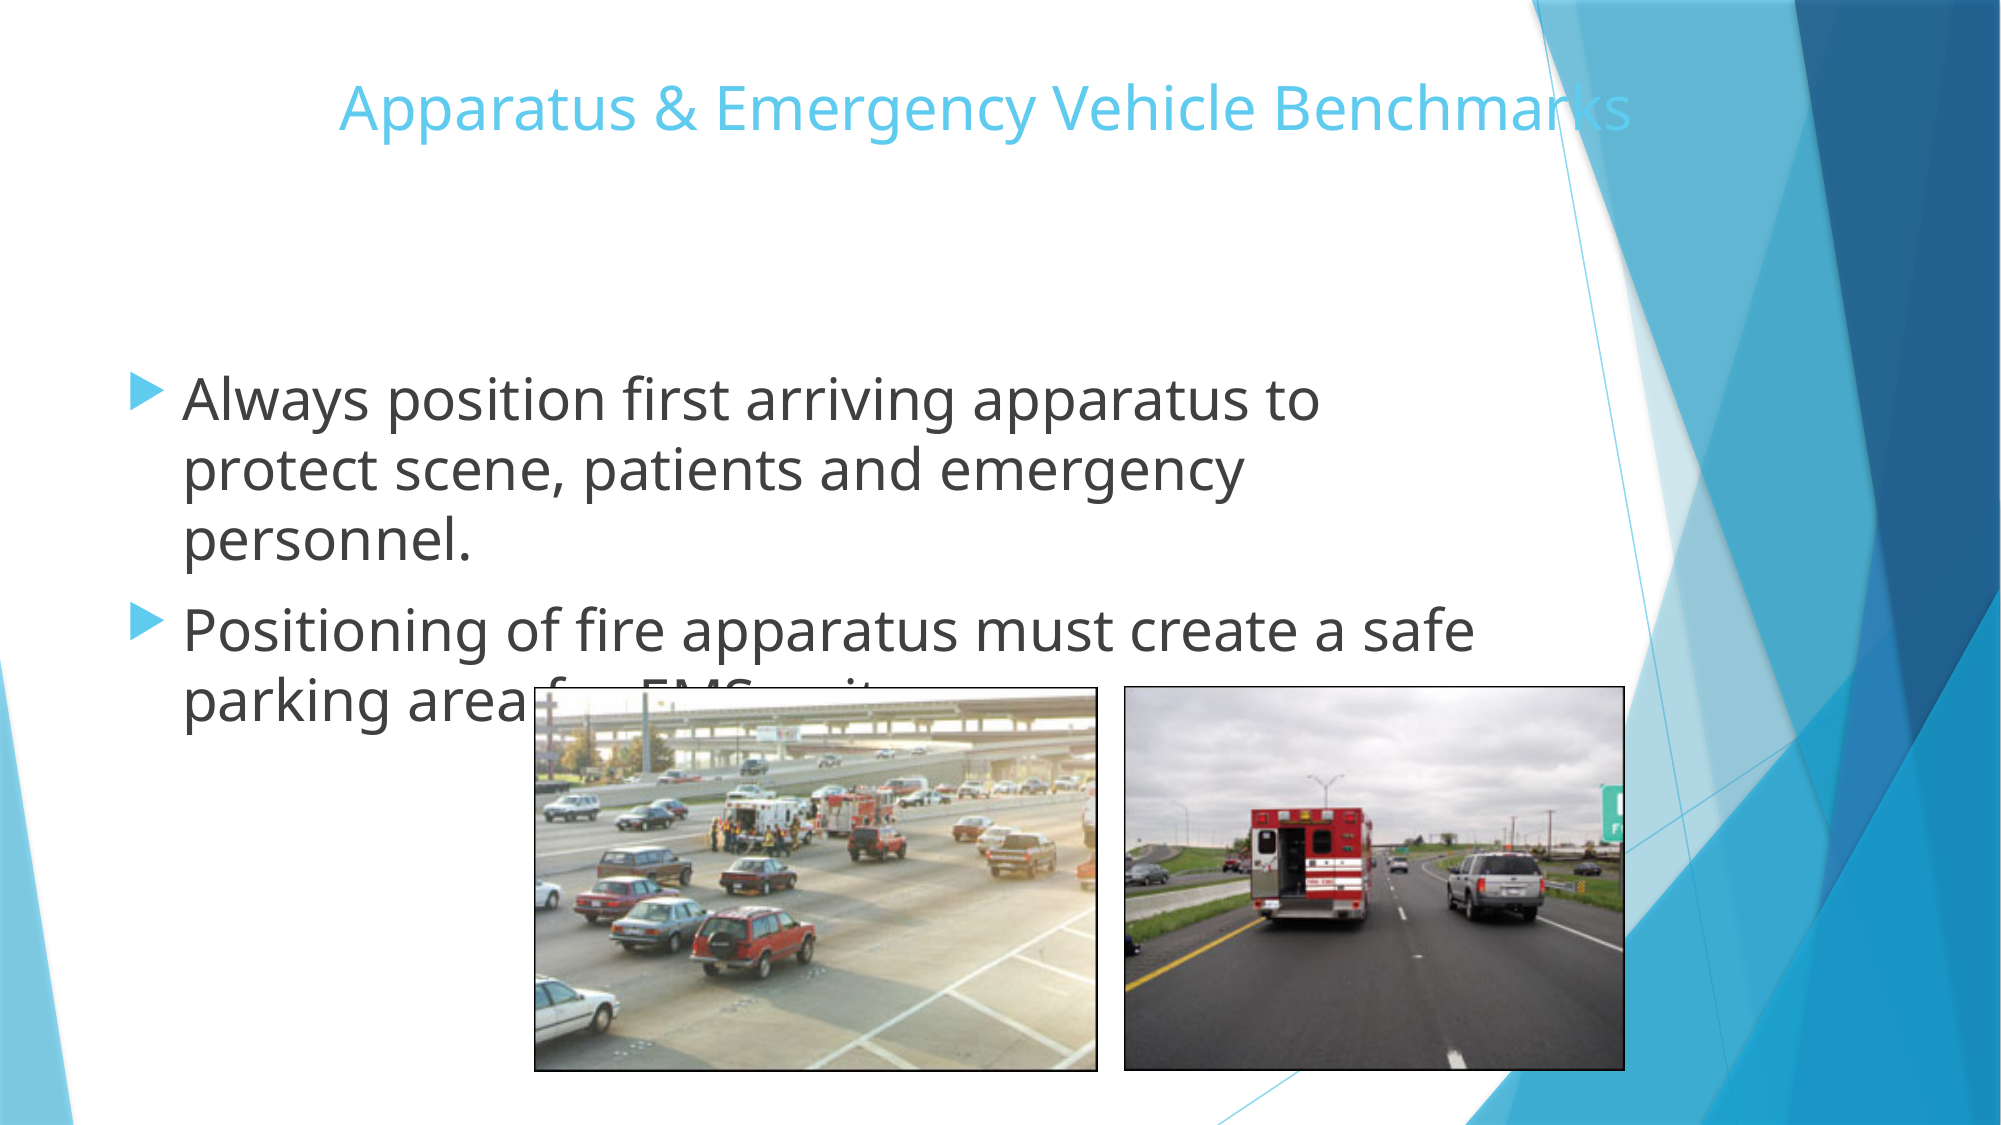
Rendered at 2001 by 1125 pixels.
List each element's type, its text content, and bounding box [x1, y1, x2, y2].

list Always position first arriving apparatus to protect scene, patients and emergency personnel. Positioning of fire apparatus must create a safe parking area for EMS units. [111, 354, 1522, 992]
picture [1123, 686, 1625, 1072]
picture [534, 686, 1098, 1073]
title Apparatus & Emergency Vehicle Benchmarks [324, 61, 1675, 217]
